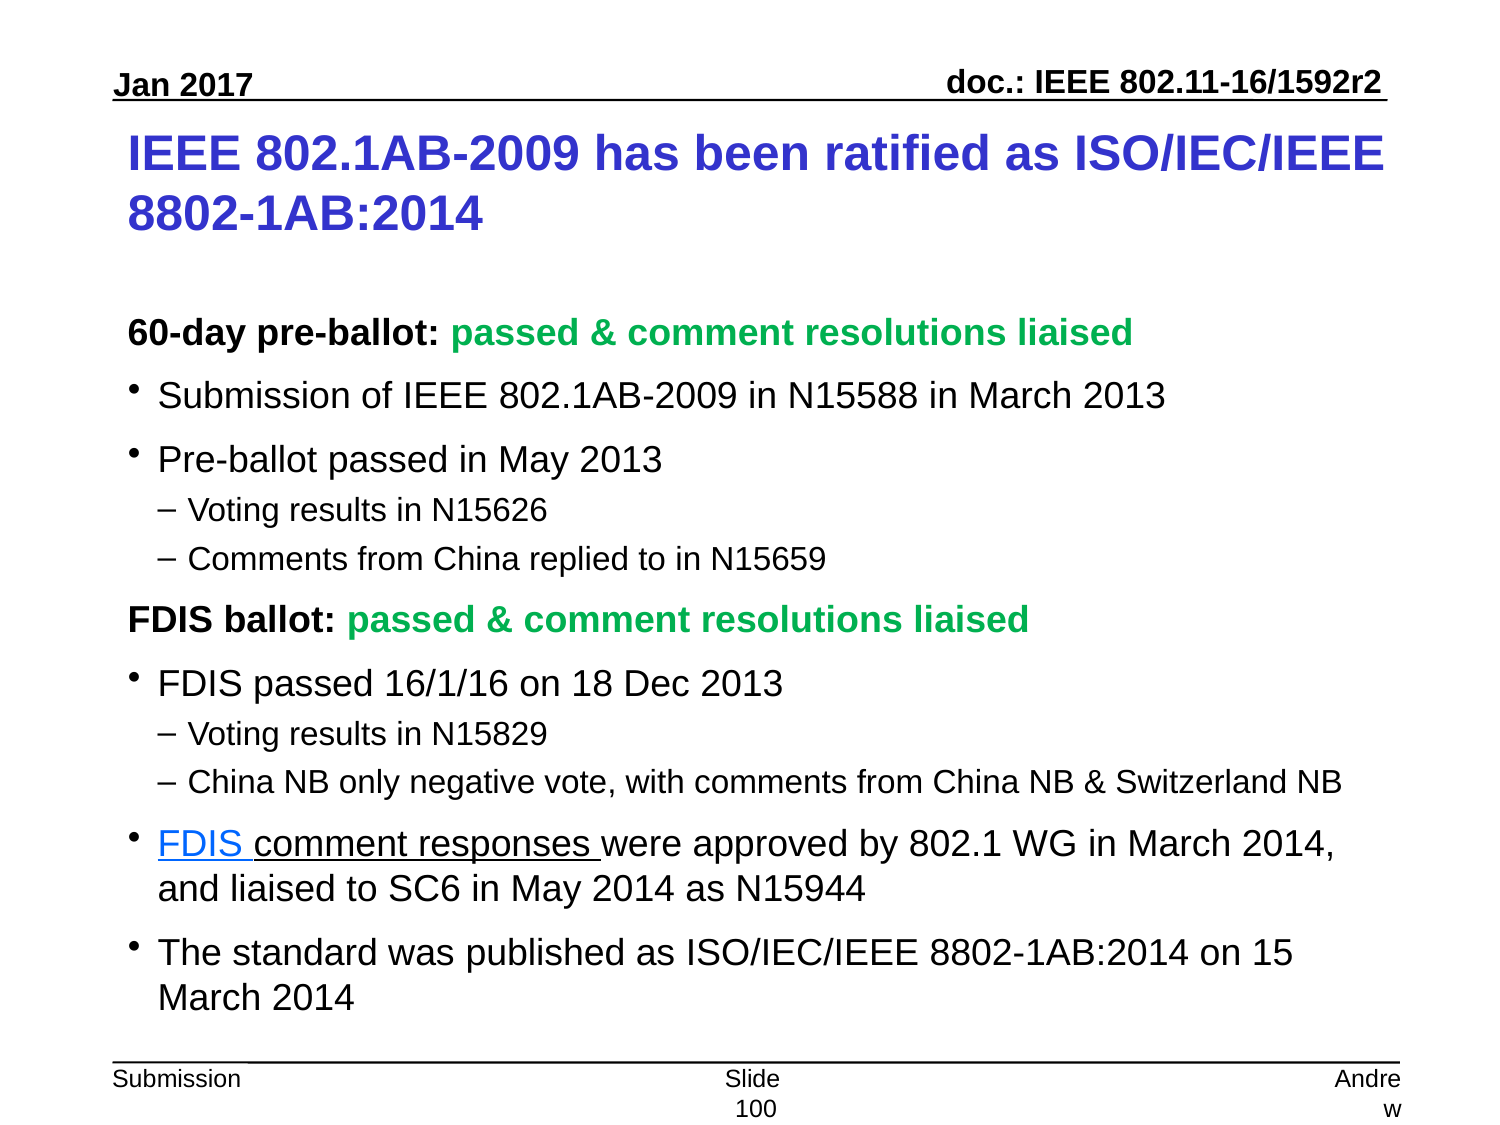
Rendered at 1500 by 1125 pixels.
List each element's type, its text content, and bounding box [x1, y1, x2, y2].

footer Andrew Myles, Cisco [1320, 1061, 1402, 1093]
title IEEE 802.1AB-2009 has been ratified as ISO/IEC/IEEE 8802-1AB:2014 [112, 112, 1475, 288]
list 60-day pre-ballot: passed & comment resolutions liaised Submission of IEEE 802.1AB-2009 in N15588 in March 2013 Pre-ballot passed in May 2013 Voting results in N15626 Comments from China replied to in N15659 FDIS ballot: passed & comment resolutions liaised FDIS passed 16/1/16 on 18 Dec 2013 Voting results in N15829 China NB only negative vote, with comments from China NB & Switzerland NB FDIS comment responses were approved by 802.1 WG in March 2014, and liaised to SC6 in May 2014 as N15944 The standard was published as ISO/IEC/IEEE 8802-1AB:2014 on 15 March 2014 [112, 299, 1388, 975]
slide_number Slide 100 [709, 1061, 803, 1093]
